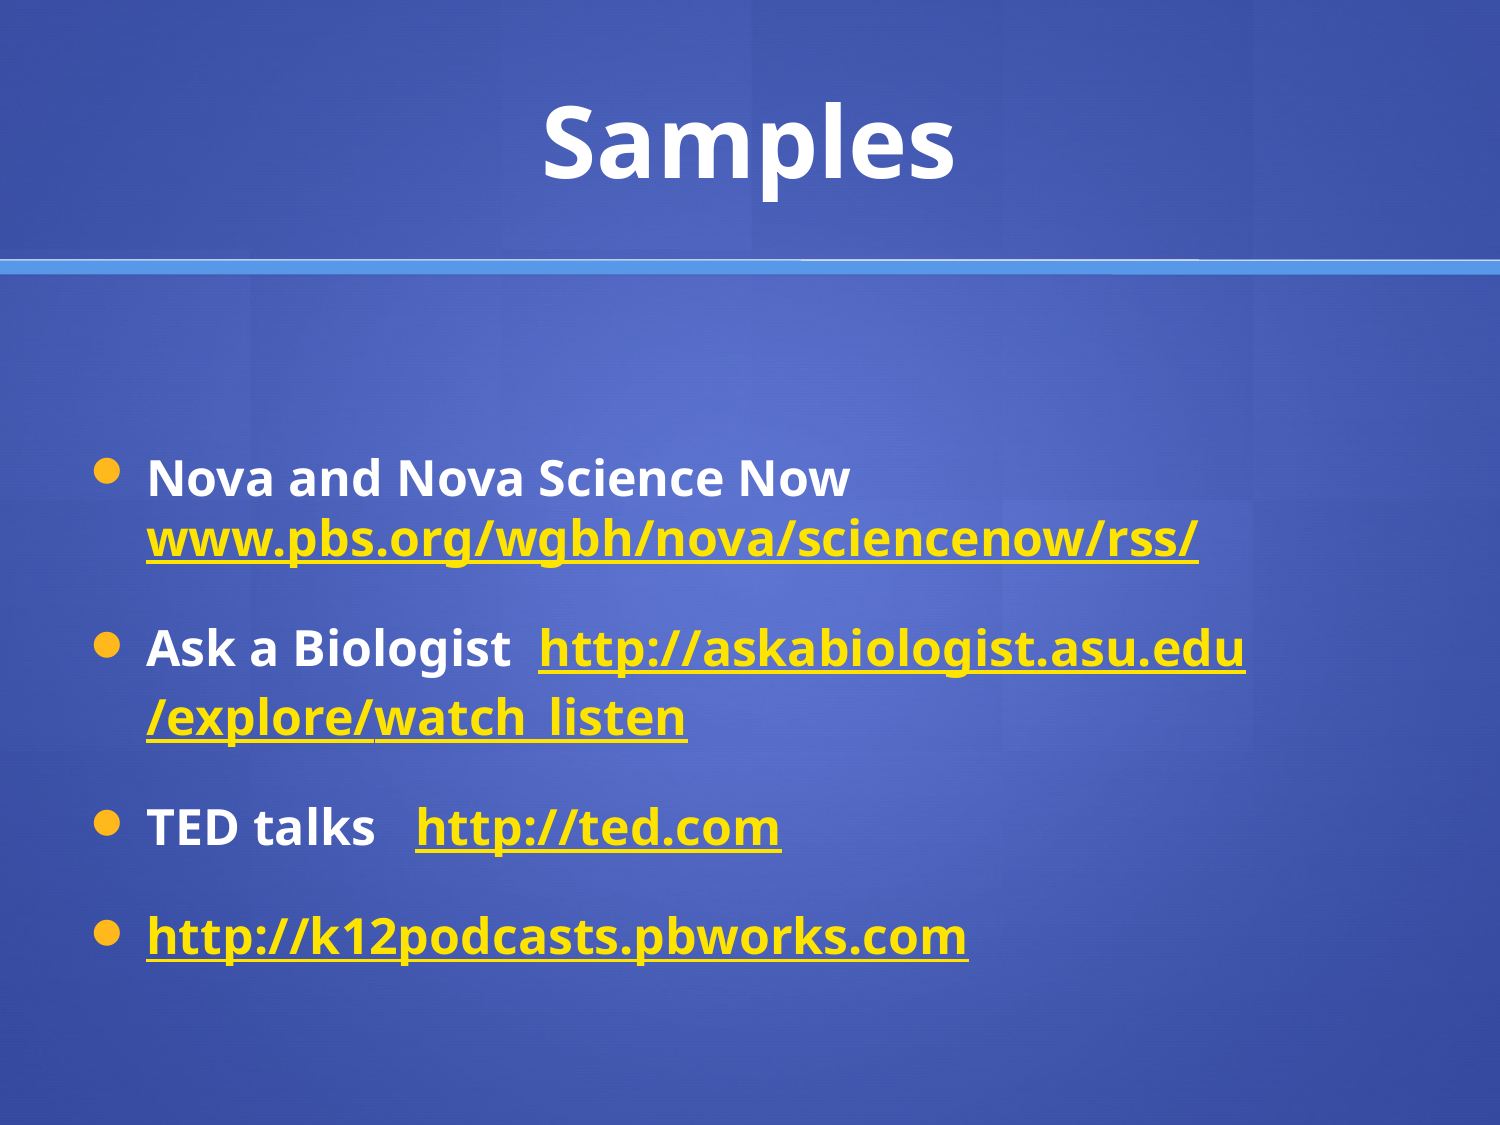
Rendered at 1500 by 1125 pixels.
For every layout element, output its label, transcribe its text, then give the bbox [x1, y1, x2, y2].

list Nova and Nova Science Now www.pbs.org/wgbh/nova/sciencenow/rss/ Ask a Biologist http://askabiologist.asu.edu/explore/watch_listen TED talks http://ted.com http://k12podcasts.pbworks.com [75, 337, 1425, 988]
title Samples [75, 45, 1425, 233]
